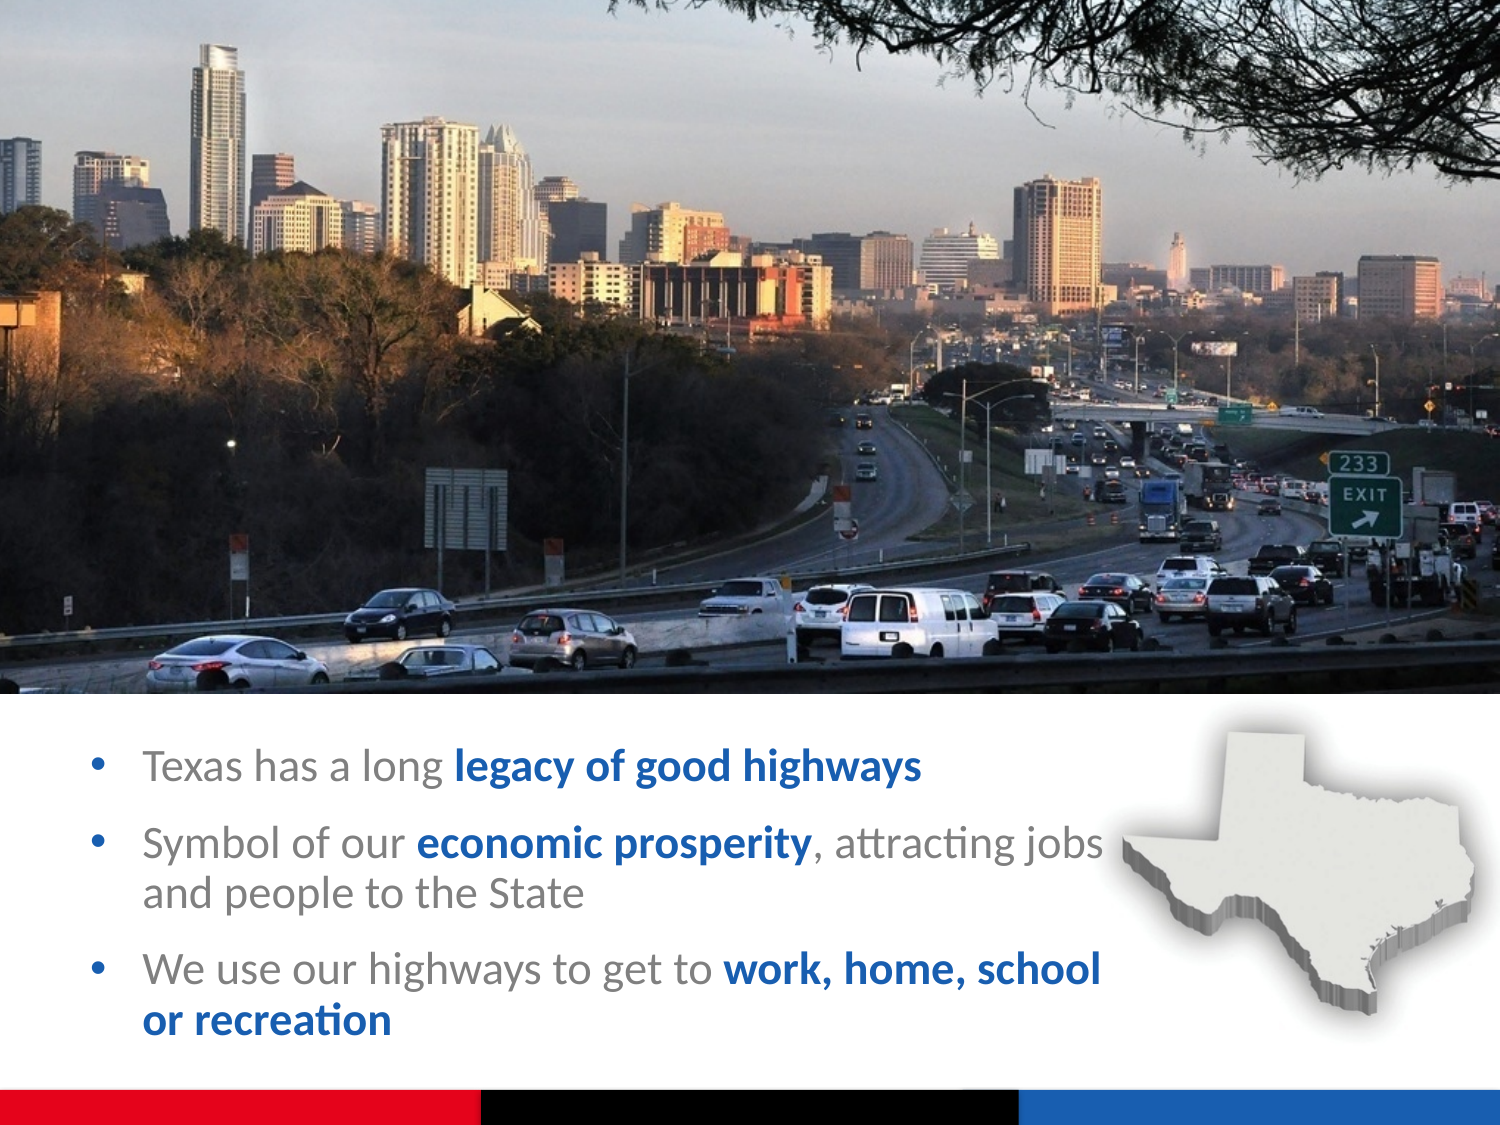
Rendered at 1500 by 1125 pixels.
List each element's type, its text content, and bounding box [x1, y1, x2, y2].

picture [0, 0, 1500, 1077]
list Texas has a long legacy of good highways Symbol of our economic prosperity, attracting jobs and people to the State We use our highways to get to work, home, school or recreation [75, 734, 1066, 1055]
